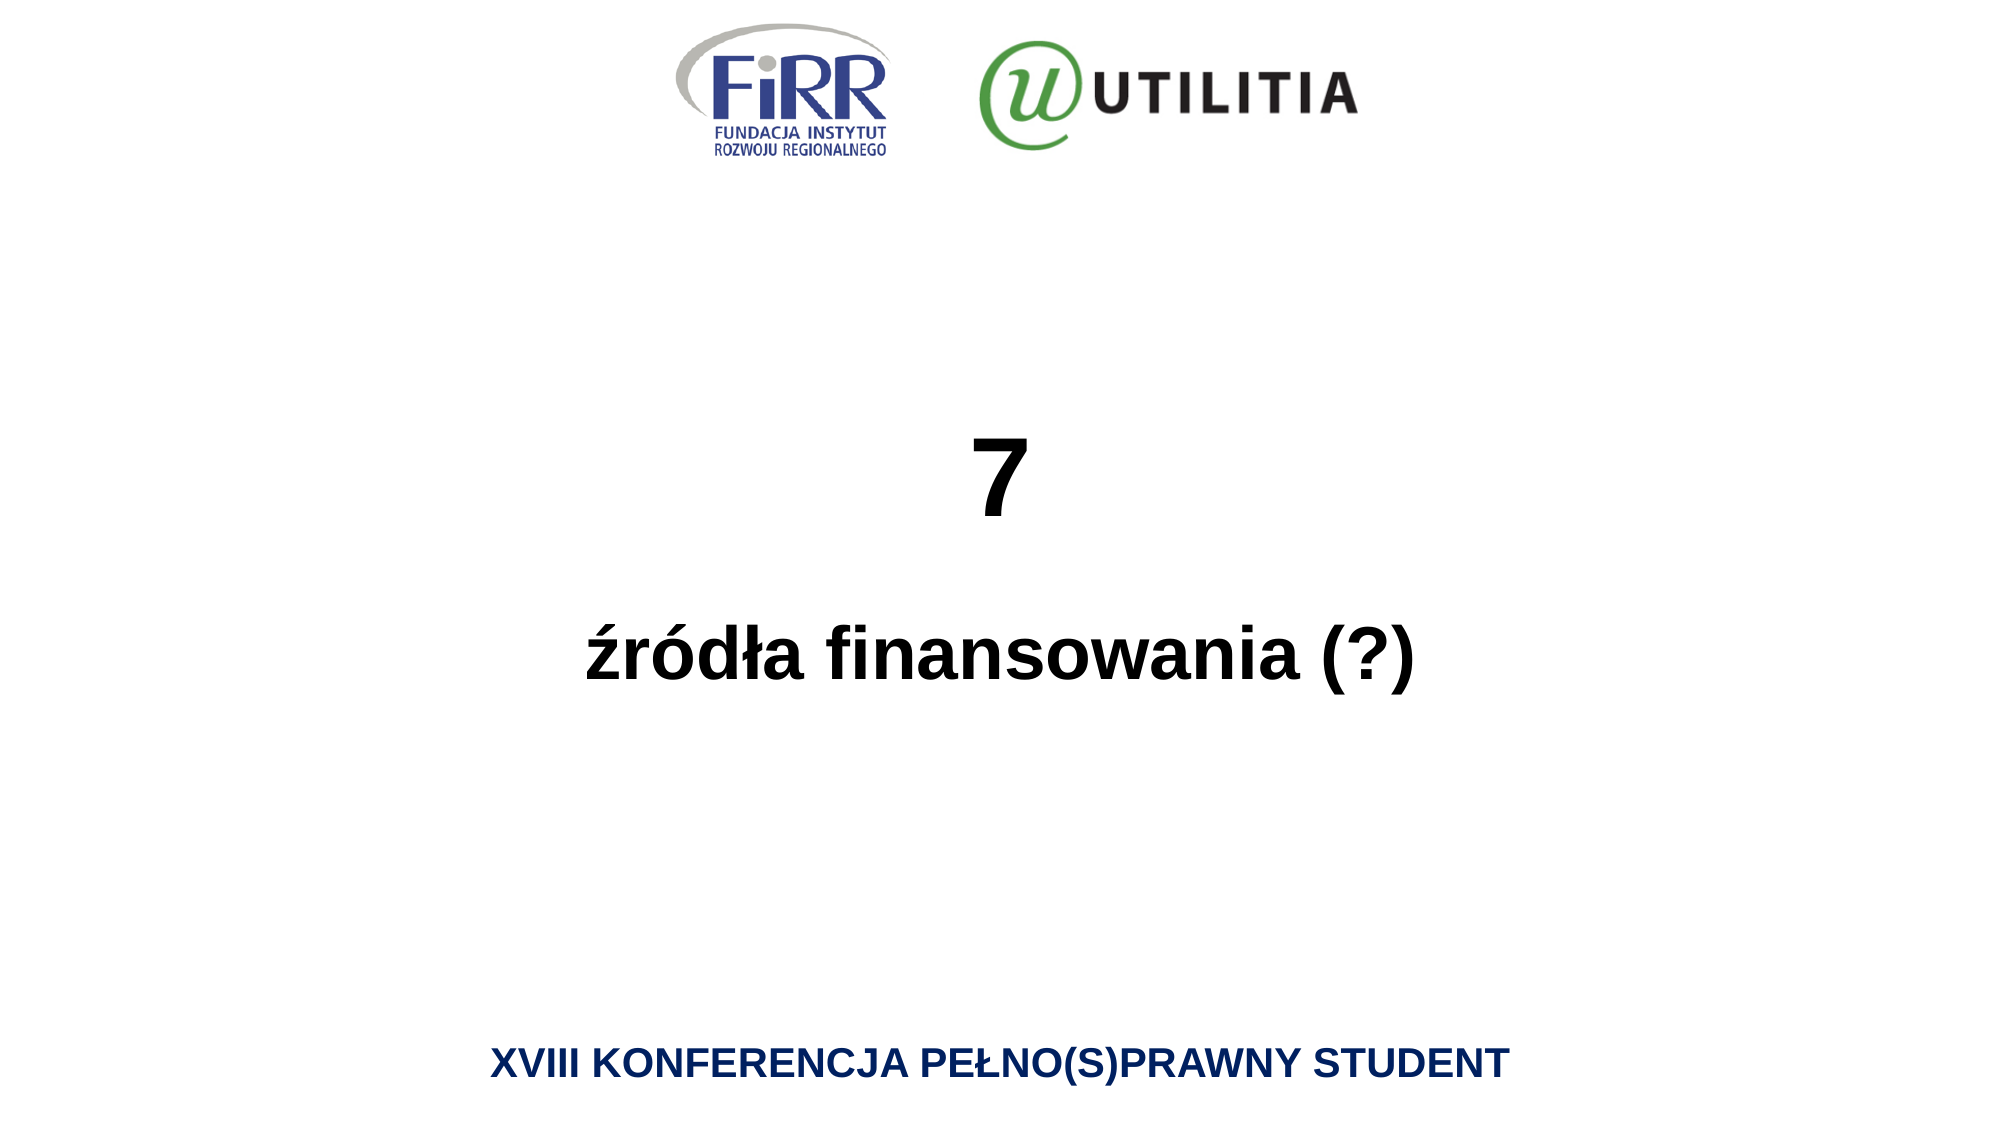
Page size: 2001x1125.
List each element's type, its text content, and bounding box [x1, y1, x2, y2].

list 7 źródła finansowania (?) [138, 328, 1864, 1043]
picture [954, 19, 1384, 176]
picture [662, 8, 924, 175]
